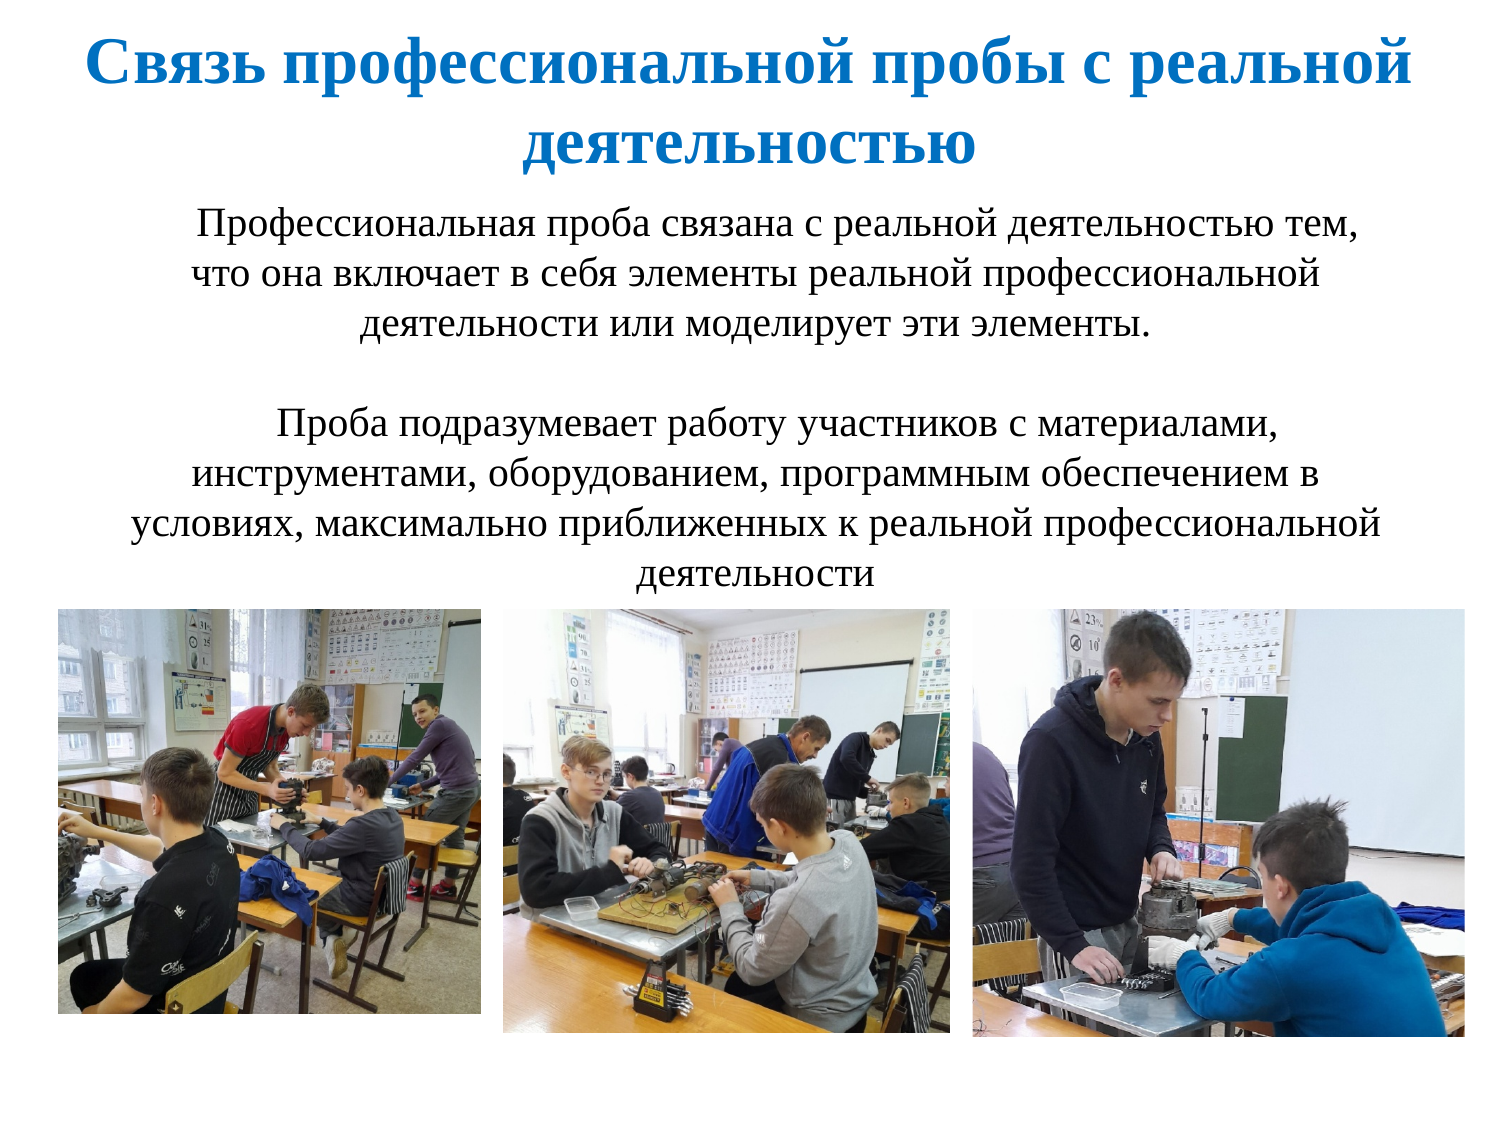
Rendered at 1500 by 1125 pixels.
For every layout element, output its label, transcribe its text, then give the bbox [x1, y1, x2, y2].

picture [58, 609, 481, 1014]
title Связь профессиональной пробы с реальной деятельностью [35, 0, 1465, 218]
picture [972, 609, 1465, 1037]
picture [503, 609, 950, 1033]
text_box Профессиональная проба связана с реальной деятельностью тем, что она включает в себя элементы реальной профессиональной деятельности или моделирует эти элементы. Проба подразумевает работу участников с материалами, инструментами, оборудованием, программным обеспечением в условиях, максимально приближенных к реальной профессиональной деятельности [105, 187, 1407, 828]
